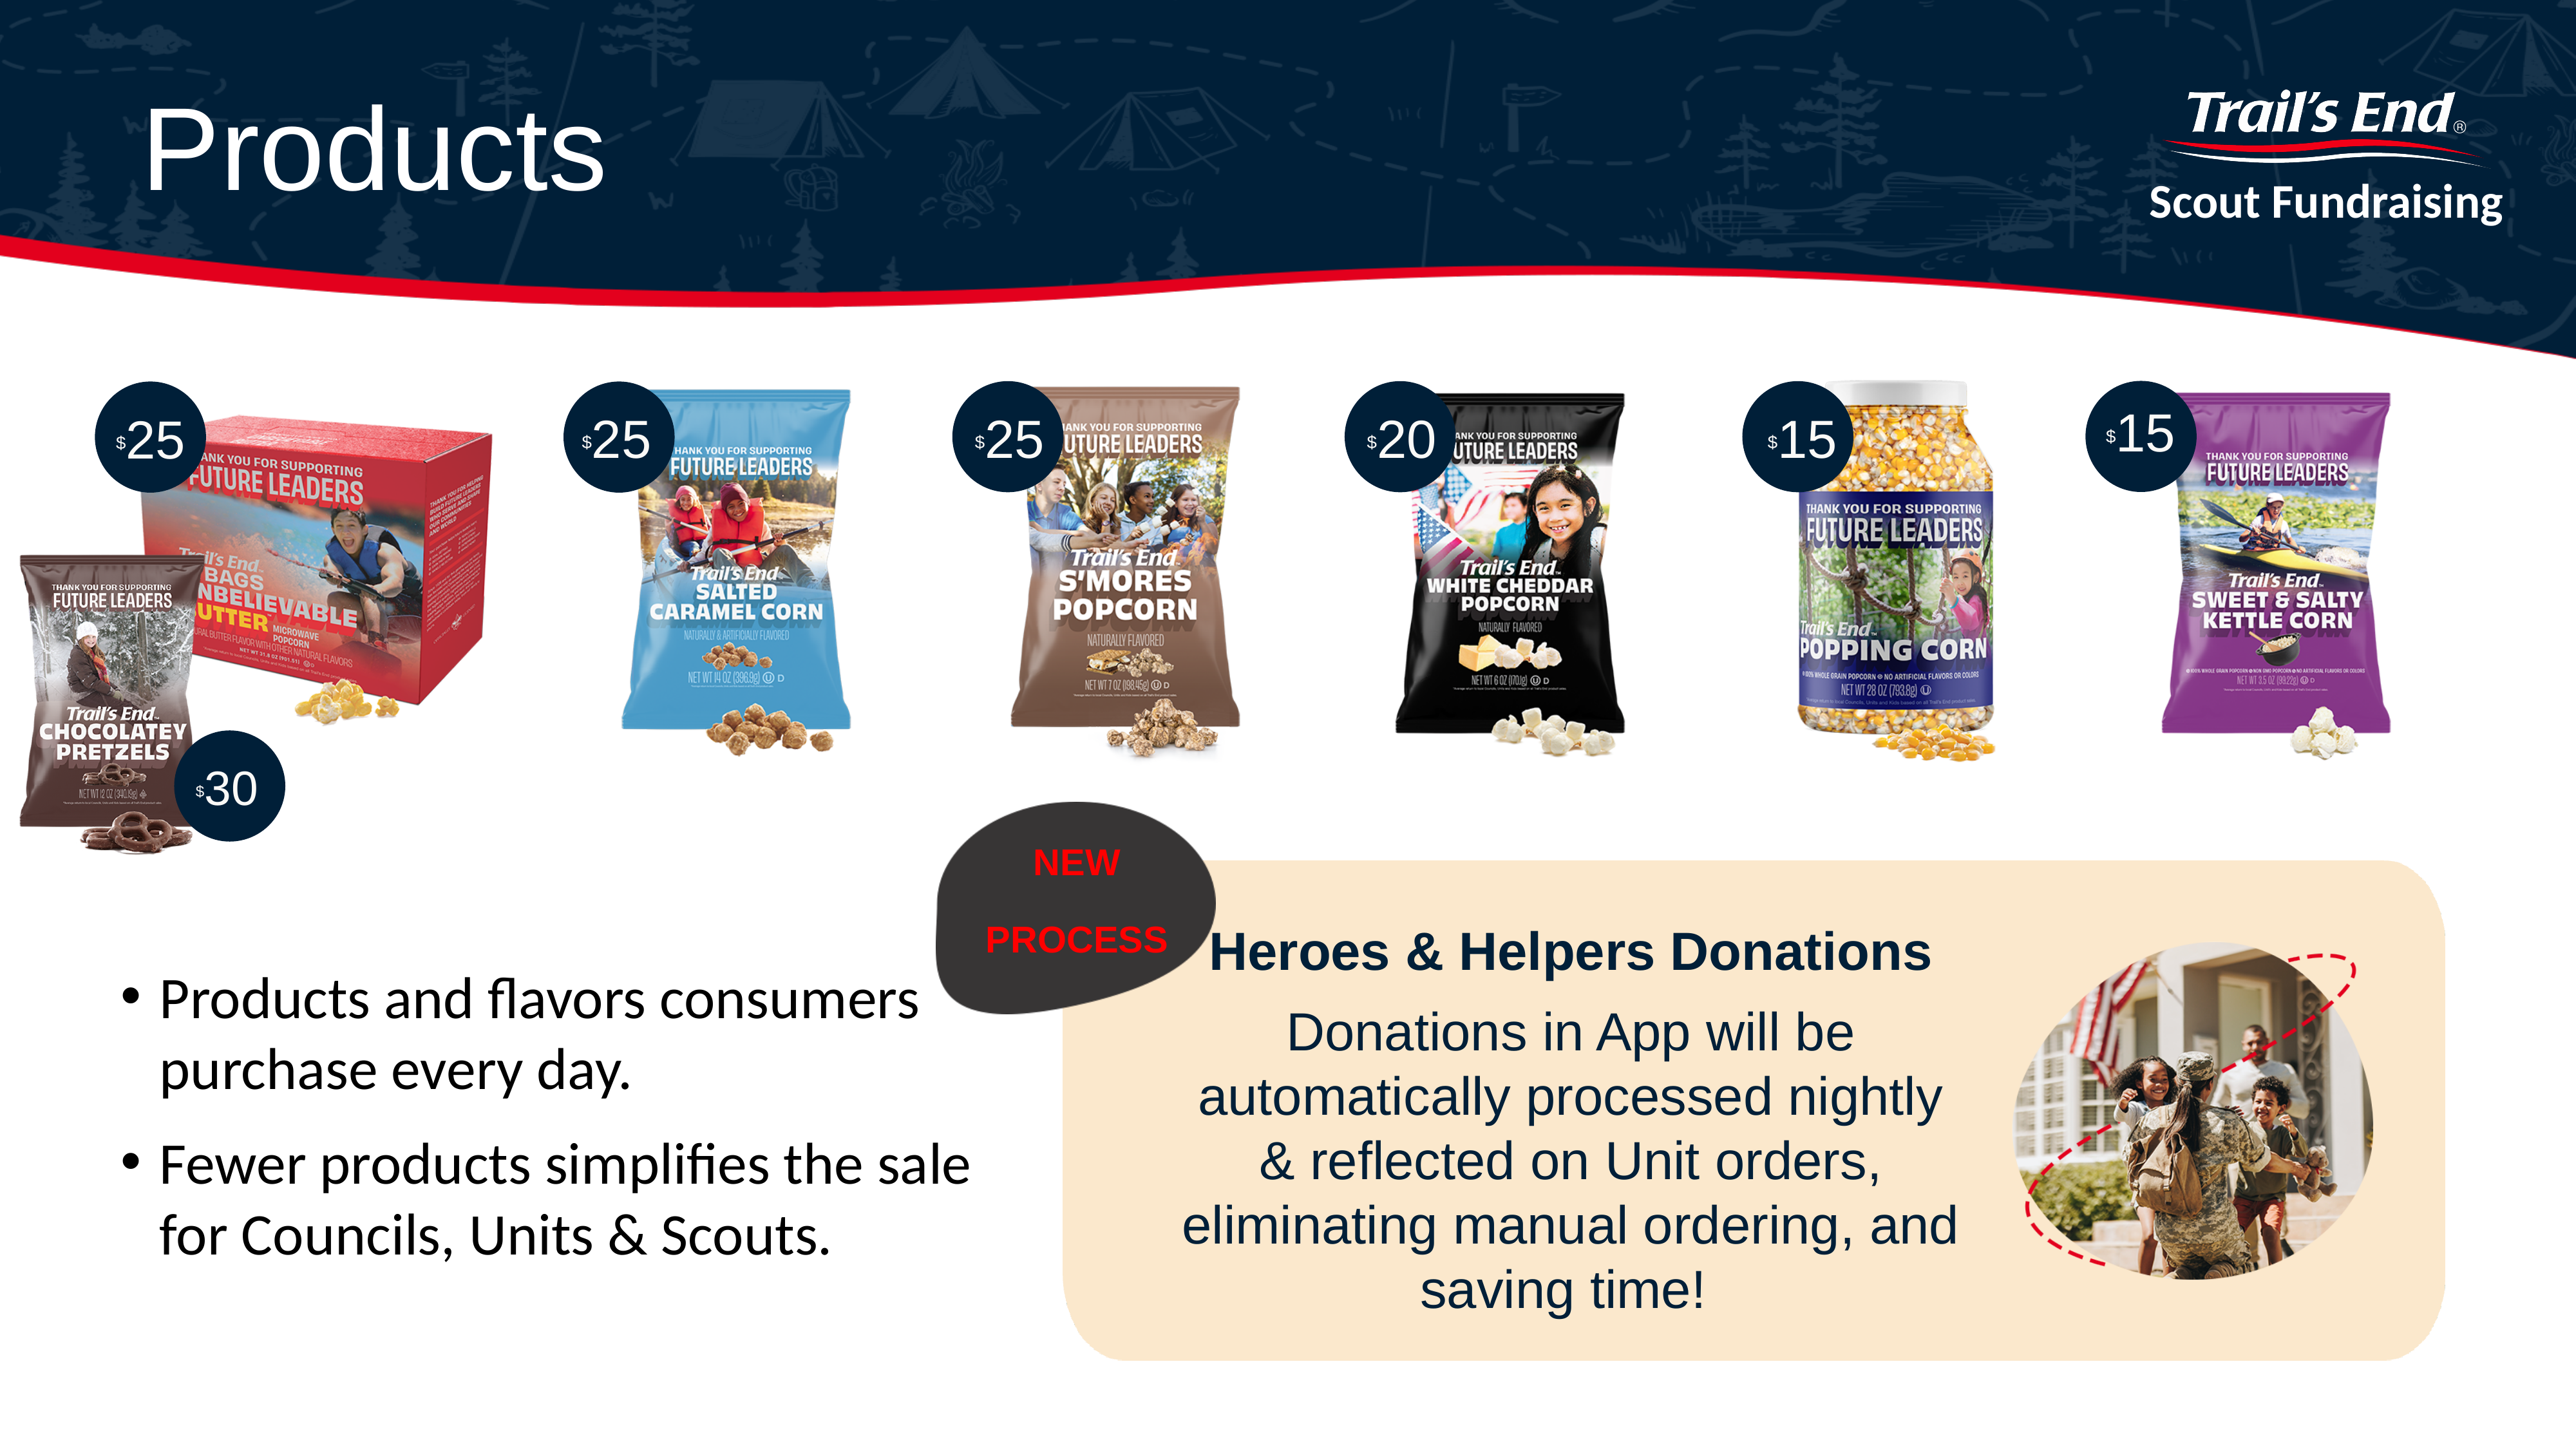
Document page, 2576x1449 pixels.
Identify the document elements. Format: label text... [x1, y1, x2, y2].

picture [0, 0, 2576, 864]
picture [936, 802, 2445, 1361]
text_box [95, 404, 106, 470]
picture [531, 363, 2481, 780]
text_box Products and flavors consumers purchase every day. Fewer products simplifies the sale for Councils, Units & Scouts. [77, 954, 987, 1272]
text_box $30 [282, 769, 286, 805]
